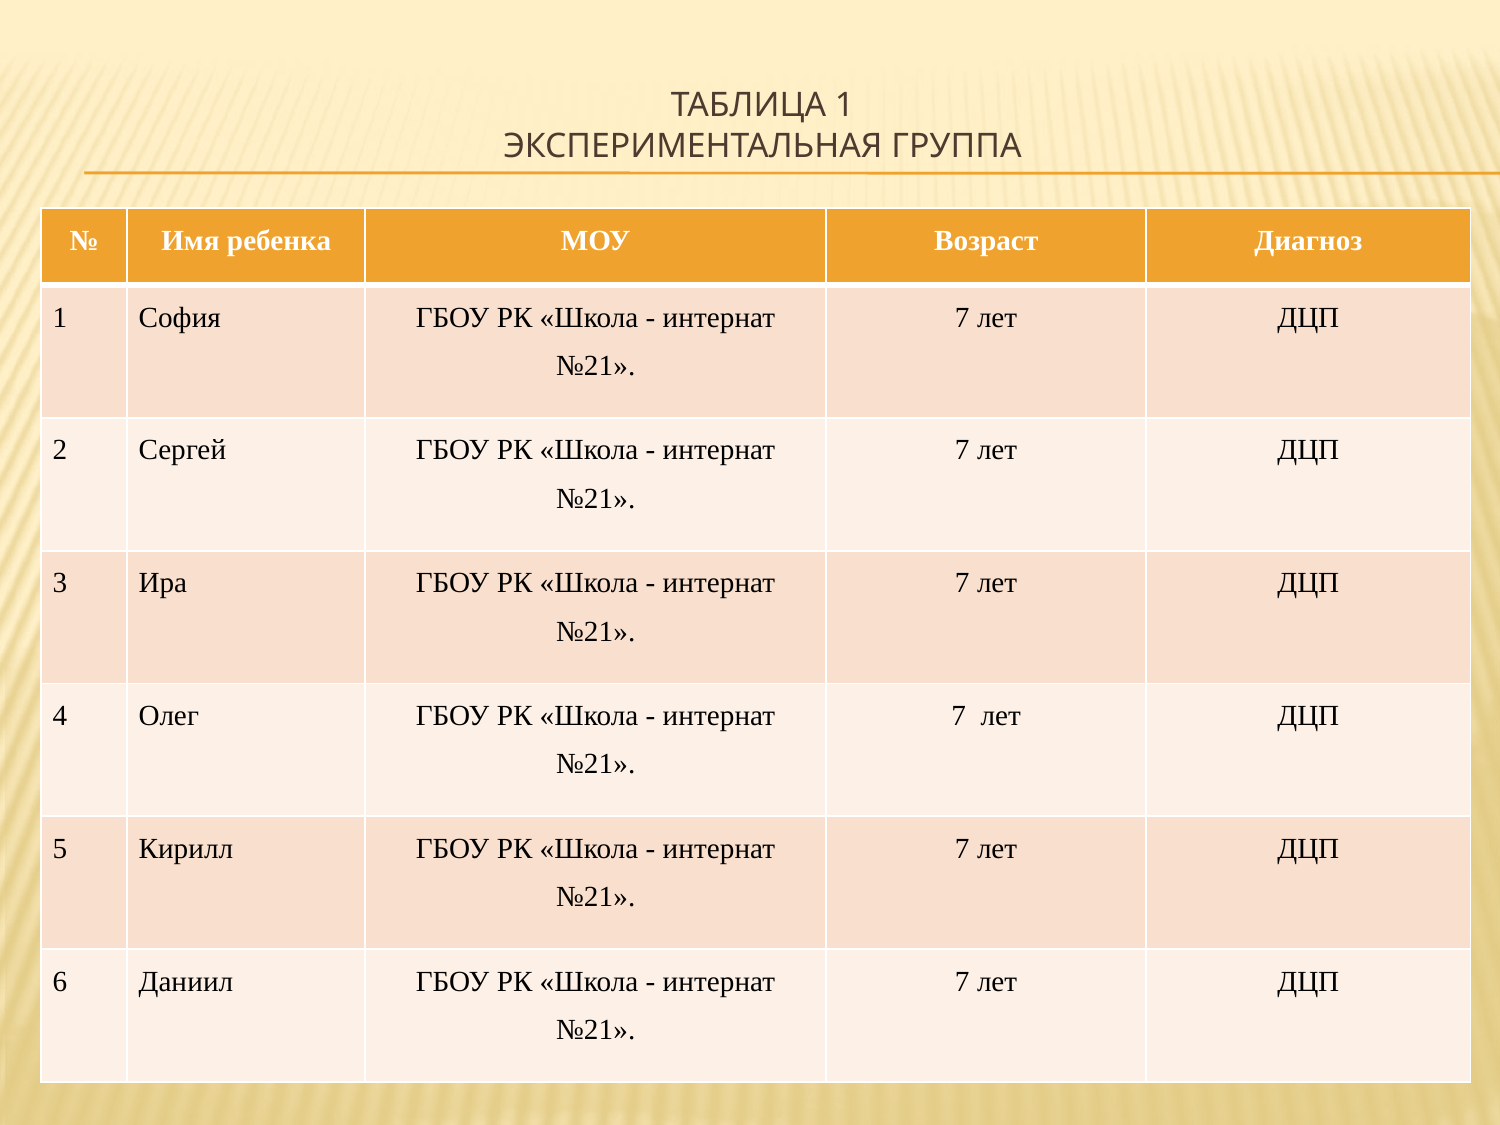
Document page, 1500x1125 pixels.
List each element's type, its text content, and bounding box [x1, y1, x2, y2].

table_cell ДЦП [1147, 684, 1470, 815]
table_cell ДЦП [1147, 950, 1470, 1081]
table_cell 5 [42, 817, 126, 948]
table_cell София [128, 288, 364, 417]
table_cell 2 [42, 419, 126, 550]
table_cell Кирилл [128, 817, 364, 948]
table_cell ГБОУ РК «Школа - интернат №21». [366, 950, 825, 1081]
table_cell 3 [42, 552, 126, 683]
table_cell ГБОУ РК «Школа - интернат №21». [366, 684, 825, 815]
table_cell 1 [42, 288, 126, 417]
table_header МОУ [366, 209, 825, 282]
table_cell 7 лет [827, 419, 1145, 550]
table_cell Сергей [128, 419, 364, 550]
table_header Имя ребенка [128, 209, 364, 282]
table_cell ГБОУ РК «Школа - интернат №21». [366, 288, 825, 417]
table_cell 7 лет [827, 817, 1145, 948]
table_cell 7 лет [827, 288, 1145, 417]
table_cell 7 лет [827, 950, 1145, 1081]
title Таблица 1 Экспериментальная группа [50, 75, 1475, 213]
table_cell ГБОУ РК «Школа - интернат №21». [366, 552, 825, 683]
table_cell ГБОУ РК «Школа - интернат №21». [366, 817, 825, 948]
table_cell 4 [42, 684, 126, 815]
table_header Диагноз [1147, 209, 1470, 282]
table_cell ДЦП [1147, 817, 1470, 948]
table_header № [42, 209, 126, 282]
table_cell ДЦП [1147, 419, 1470, 550]
table_cell 7 лет [827, 552, 1145, 683]
table_header Возраст [827, 209, 1145, 282]
table_cell ДЦП [1147, 288, 1470, 417]
table_cell ГБОУ РК «Школа - интернат №21». [366, 419, 825, 550]
table_cell 7 лет [827, 684, 1145, 815]
table_cell Олег [128, 684, 364, 815]
table_cell Даниил [128, 950, 364, 1081]
table_cell ДЦП [1147, 552, 1470, 683]
table_cell 6 [42, 950, 126, 1081]
table_cell Ира [128, 552, 364, 683]
